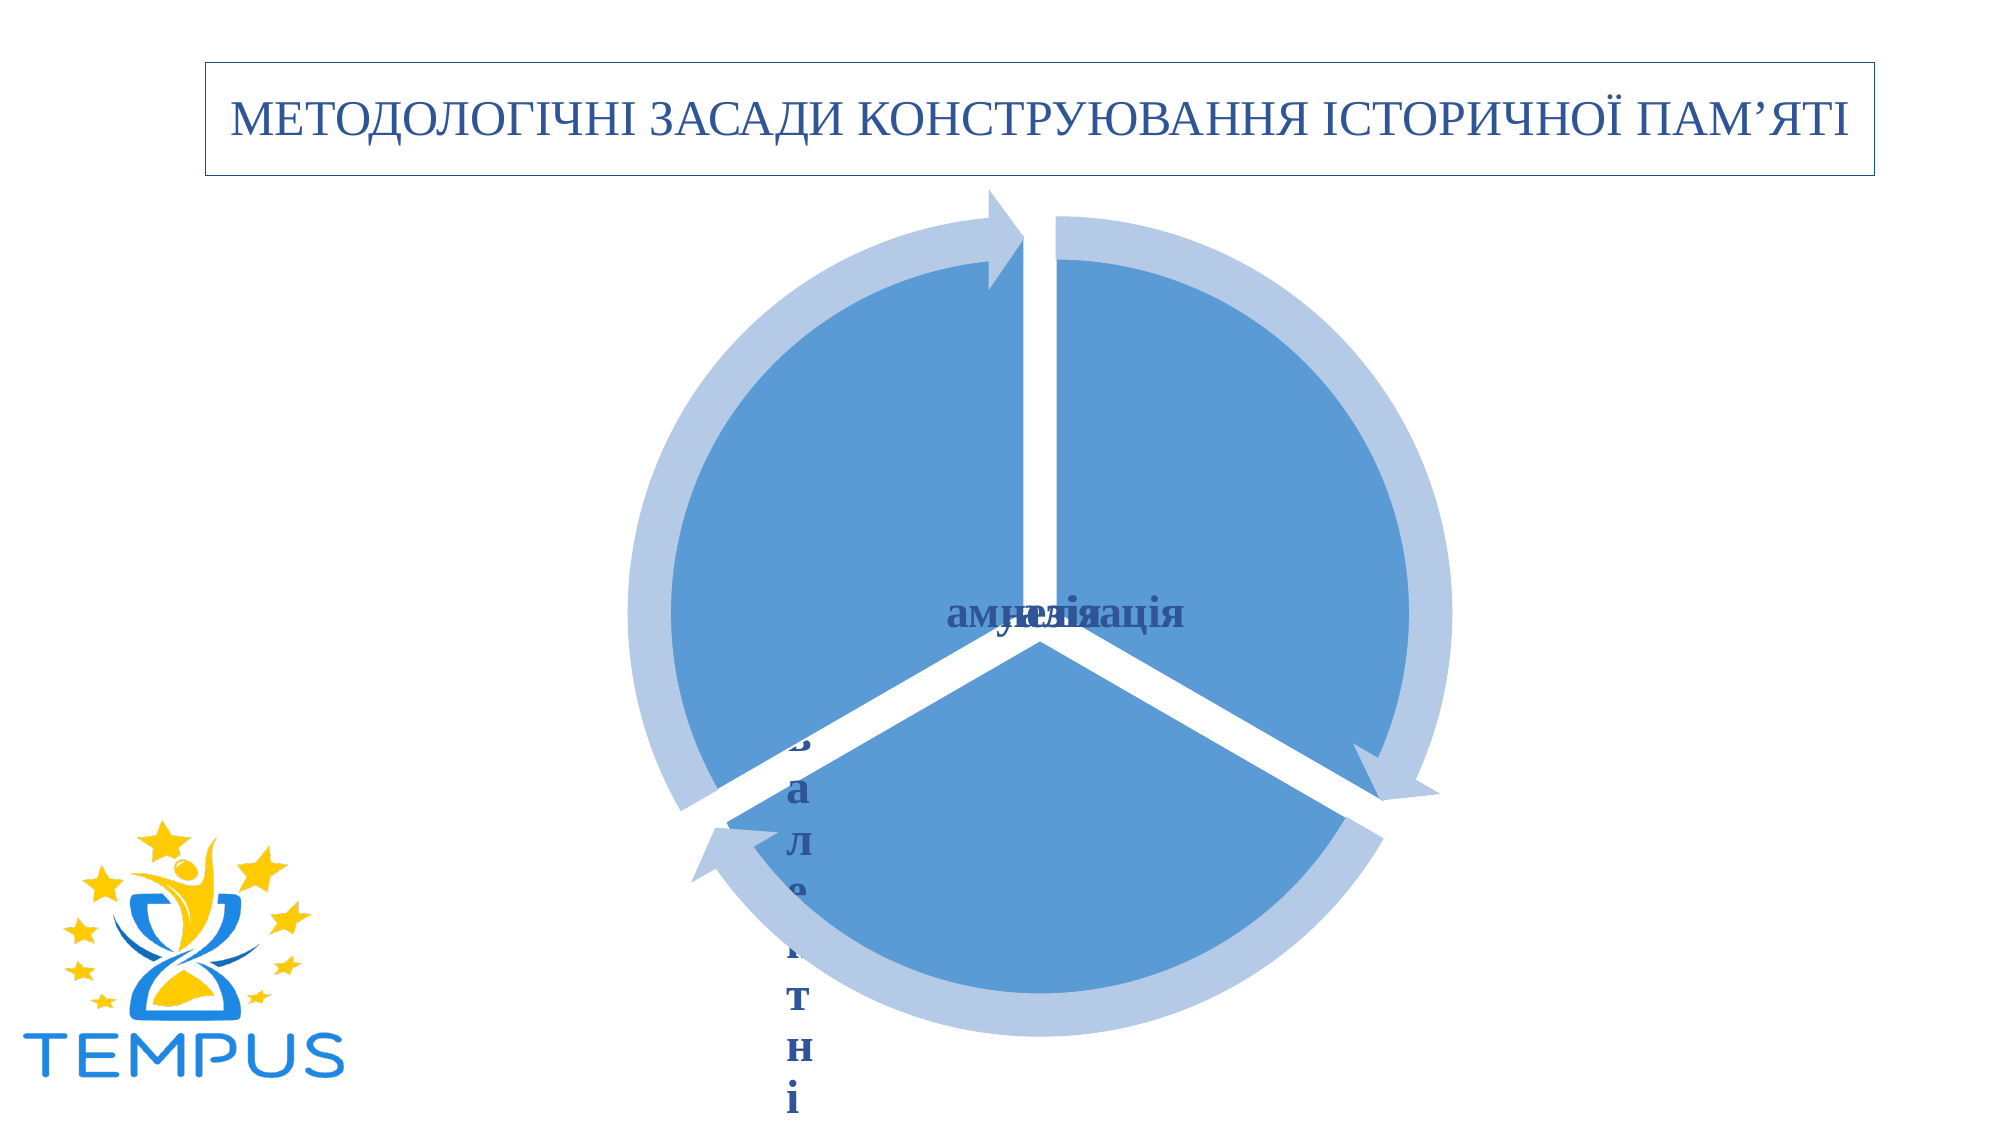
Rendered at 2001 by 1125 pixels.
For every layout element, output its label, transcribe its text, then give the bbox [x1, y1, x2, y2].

picture [23, 820, 344, 1078]
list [205, 175, 1875, 1078]
title МЕТОДОЛОГІЧНІ ЗАСАДИ КОНСТРУЮВАННЯ ІСТОРИЧНОЇ ПАМ’ЯТІ [205, 62, 1875, 175]
